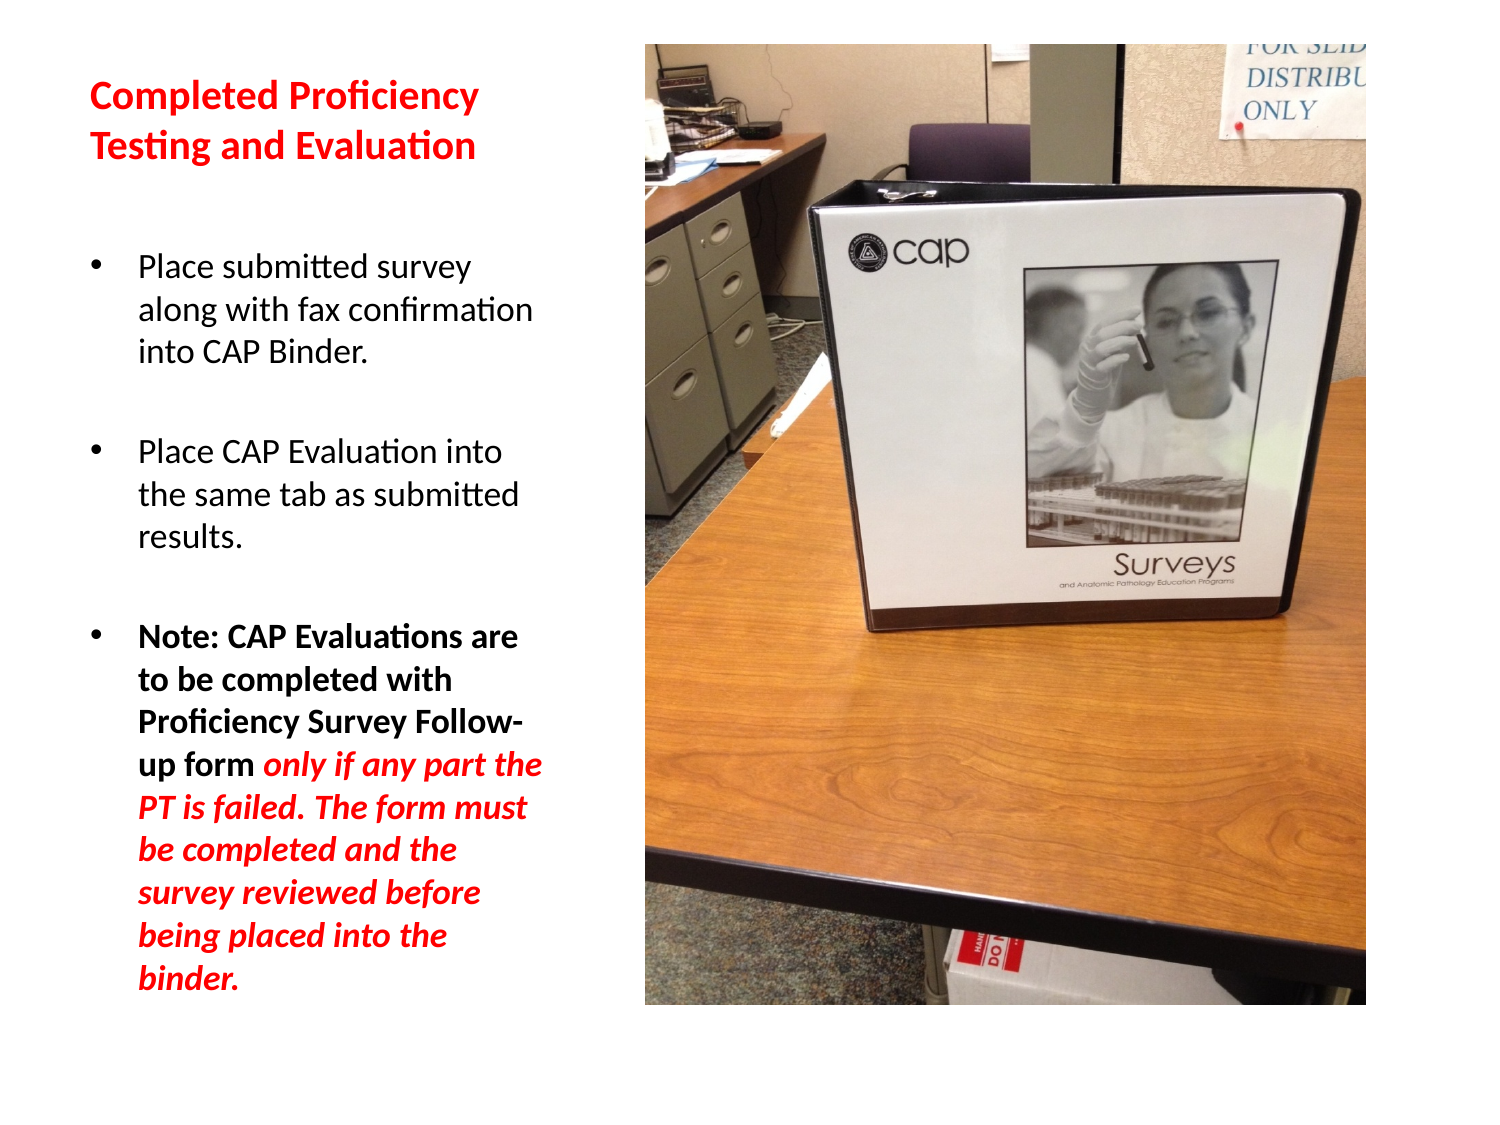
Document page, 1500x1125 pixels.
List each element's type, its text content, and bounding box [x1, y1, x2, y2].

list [645, 44, 1366, 1006]
list Place submitted survey along with fax confirmation into CAP Binder. Place CAP Evaluation into the same tab as submitted results. Note: CAP Evaluations are to be completed with Proficiency Survey Follow-up form only if any part the PT is failed. The form must be completed and the survey reviewed before being placed into the binder. [75, 235, 569, 1005]
title Completed Proficiency Testing and Evaluation [75, 44, 569, 175]
